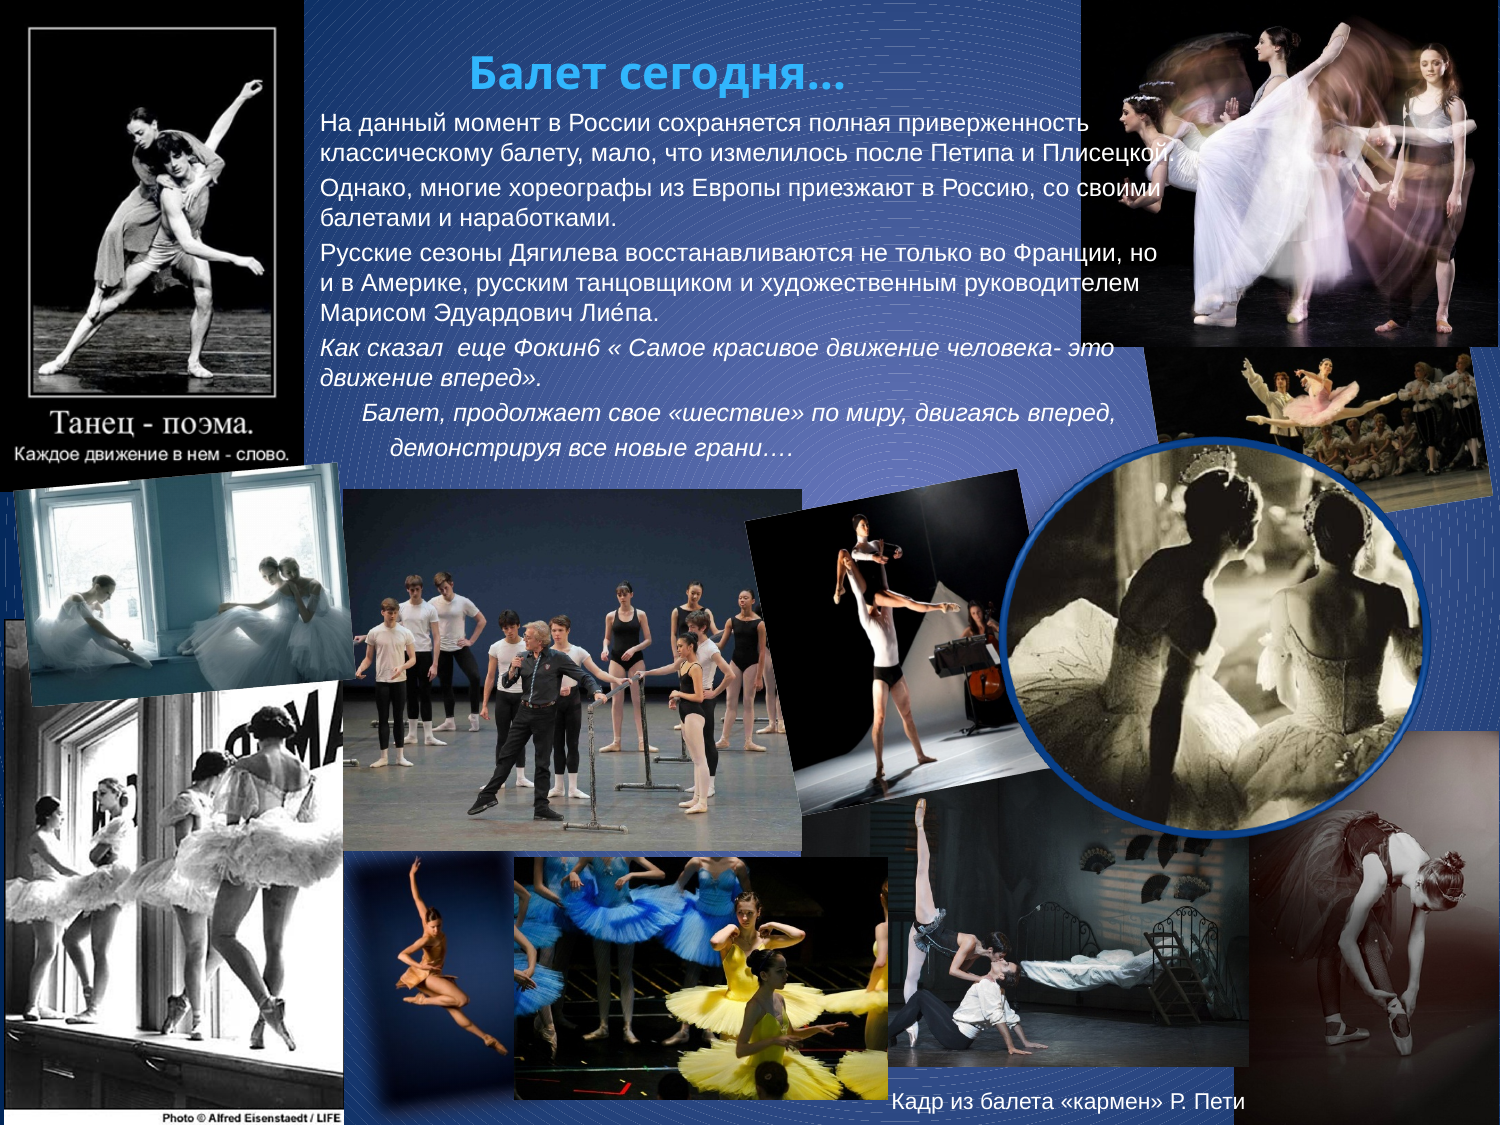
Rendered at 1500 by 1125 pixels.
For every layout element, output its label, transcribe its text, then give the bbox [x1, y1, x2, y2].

picture [1233, 731, 1499, 1125]
text_box Кадр из балета «кармен» Р. Пети [876, 1078, 1225, 1122]
picture [770, 491, 988, 793]
picture [4, 619, 344, 1125]
picture [1155, 357, 1478, 522]
picture [22, 476, 348, 693]
picture [353, 860, 552, 1125]
list На данный момент в России сохраняется полная приверженность классическому балету, мало, что измелилось после Петипа и Плисецкой. Однако, многие хореографы из Европы приезжают в Россию, со своими балетами и наработками. Русские сезоны Дягилева восстанавливаются не только во Франции, но и в Америке, русским танцовщиком и художественным руководителем Марисом Эдуардович Лие́па. Как сказал еще Фокин6 « Самое красивое движение человека- это движение вперед». Балет, продолжает свое «шествие» по миру, двигаясь вперед, демонстрируя все новые грани…. [314, 99, 1146, 482]
title Балет сегодня… [460, 30, 1028, 99]
picture [995, 434, 1432, 986]
picture [313, 463, 337, 468]
picture [1081, 0, 1498, 348]
picture [343, 489, 802, 851]
picture [513, 857, 889, 1100]
picture [1486, 457, 1493, 496]
picture [947, 475, 987, 483]
picture [0, 0, 304, 492]
picture [811, 801, 1249, 1067]
